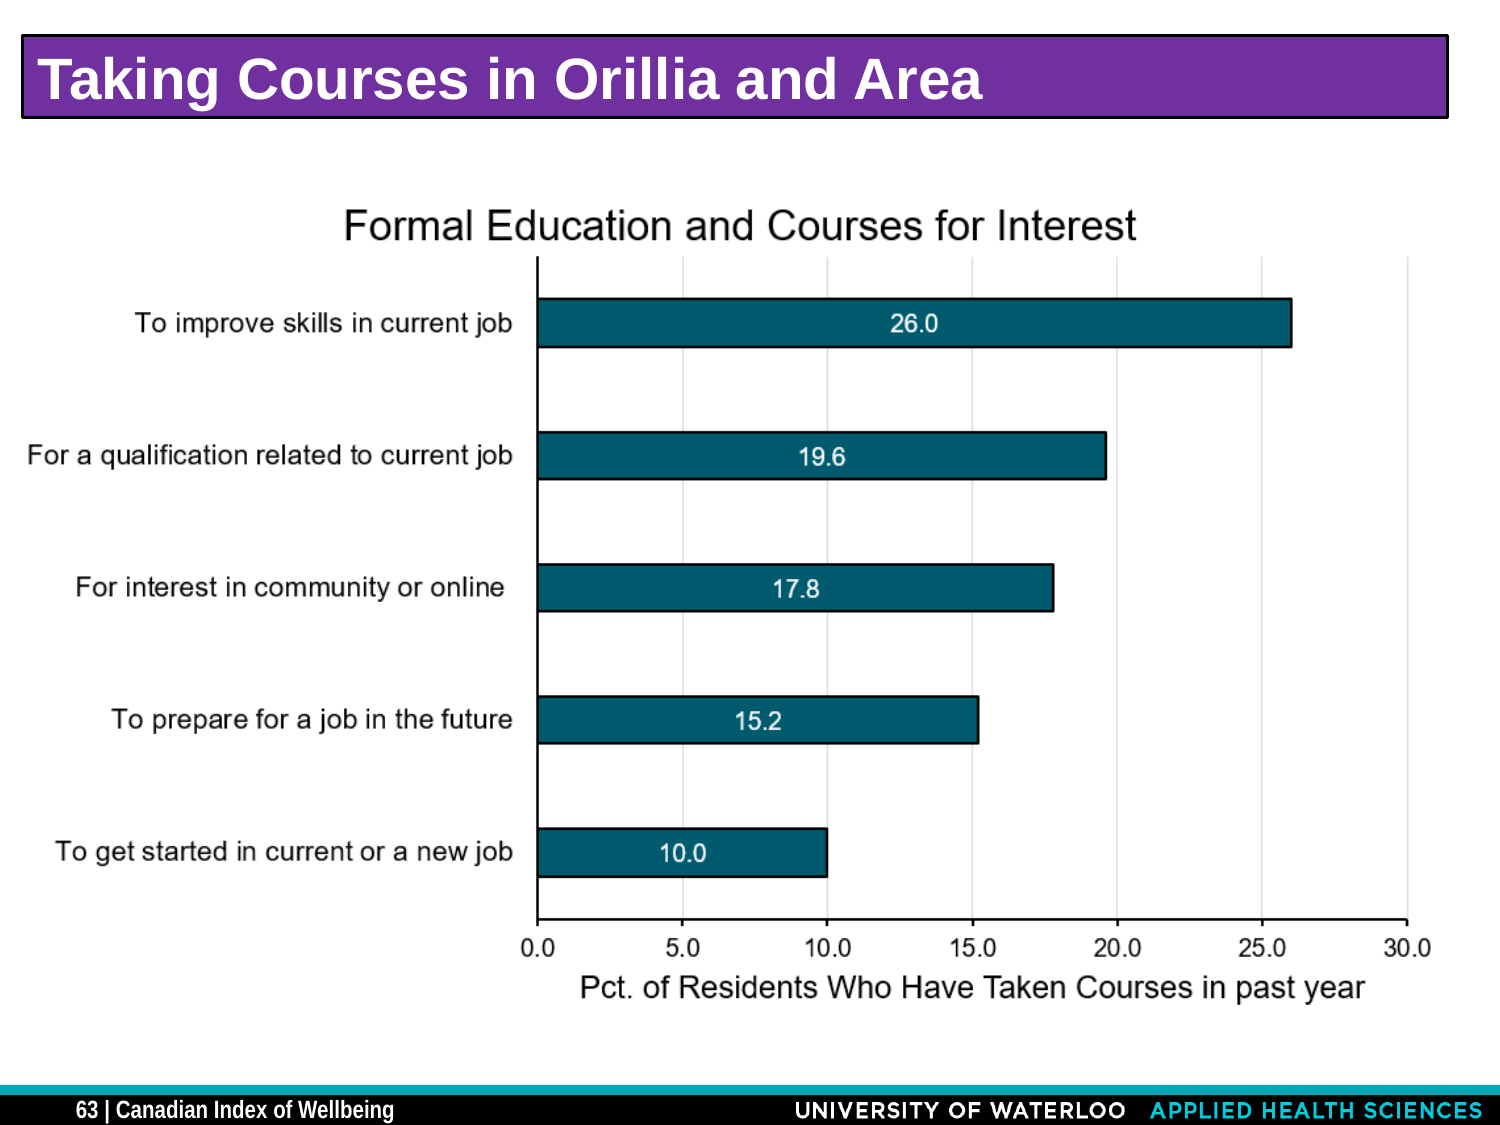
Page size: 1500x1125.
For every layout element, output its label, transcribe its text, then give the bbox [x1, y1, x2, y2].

text_box Taking Courses in Orillia and Area [22, 35, 1448, 118]
picture [0, 1095, 1500, 1125]
picture [22, 187, 1448, 1014]
